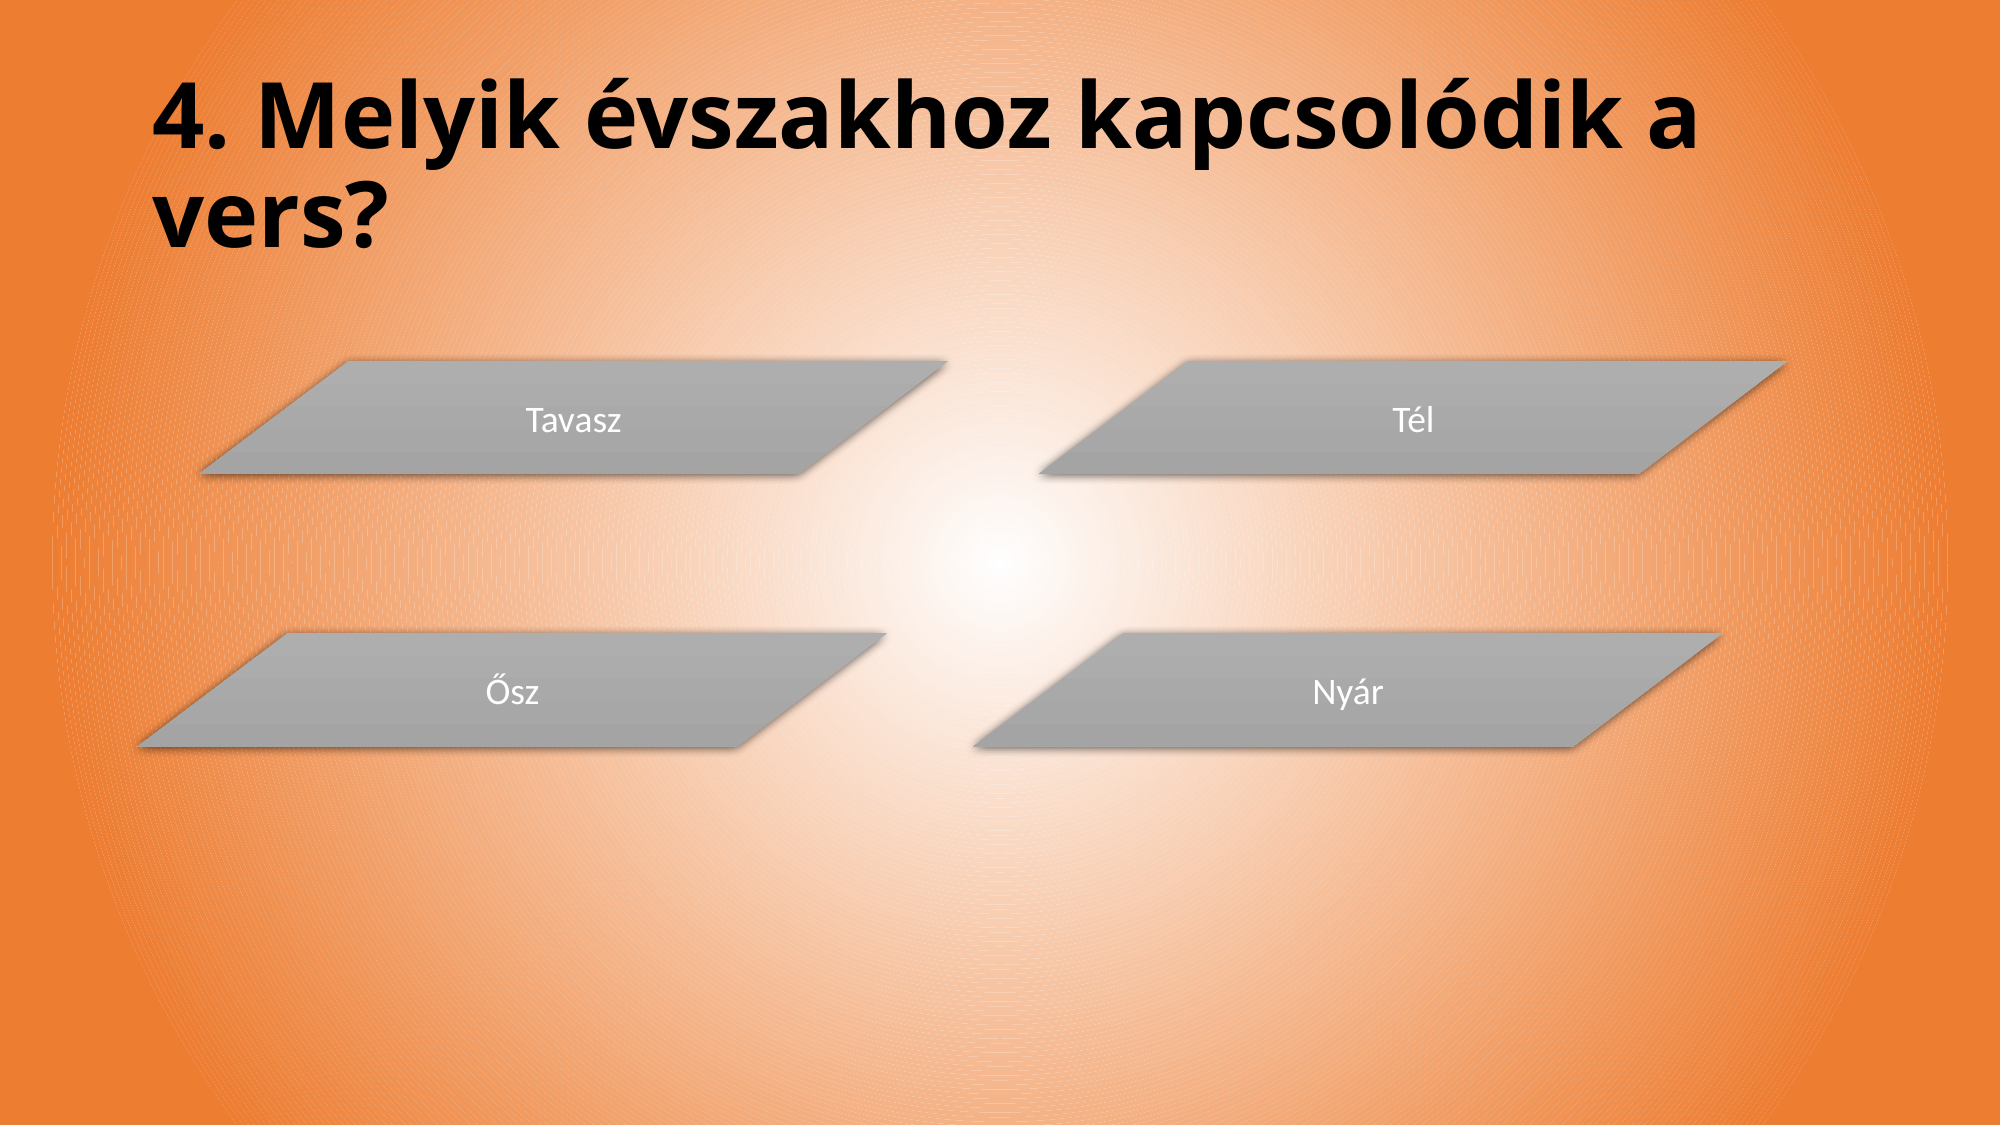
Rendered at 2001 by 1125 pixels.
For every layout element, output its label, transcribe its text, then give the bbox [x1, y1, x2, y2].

text_box Tél [1038, 360, 1789, 475]
title 4. Melyik évszakhoz kapcsolódik a vers? [137, 59, 1863, 278]
text_box Tavasz [198, 360, 949, 475]
text_box Nyár [973, 633, 1724, 747]
text_box Ősz [137, 633, 888, 747]
